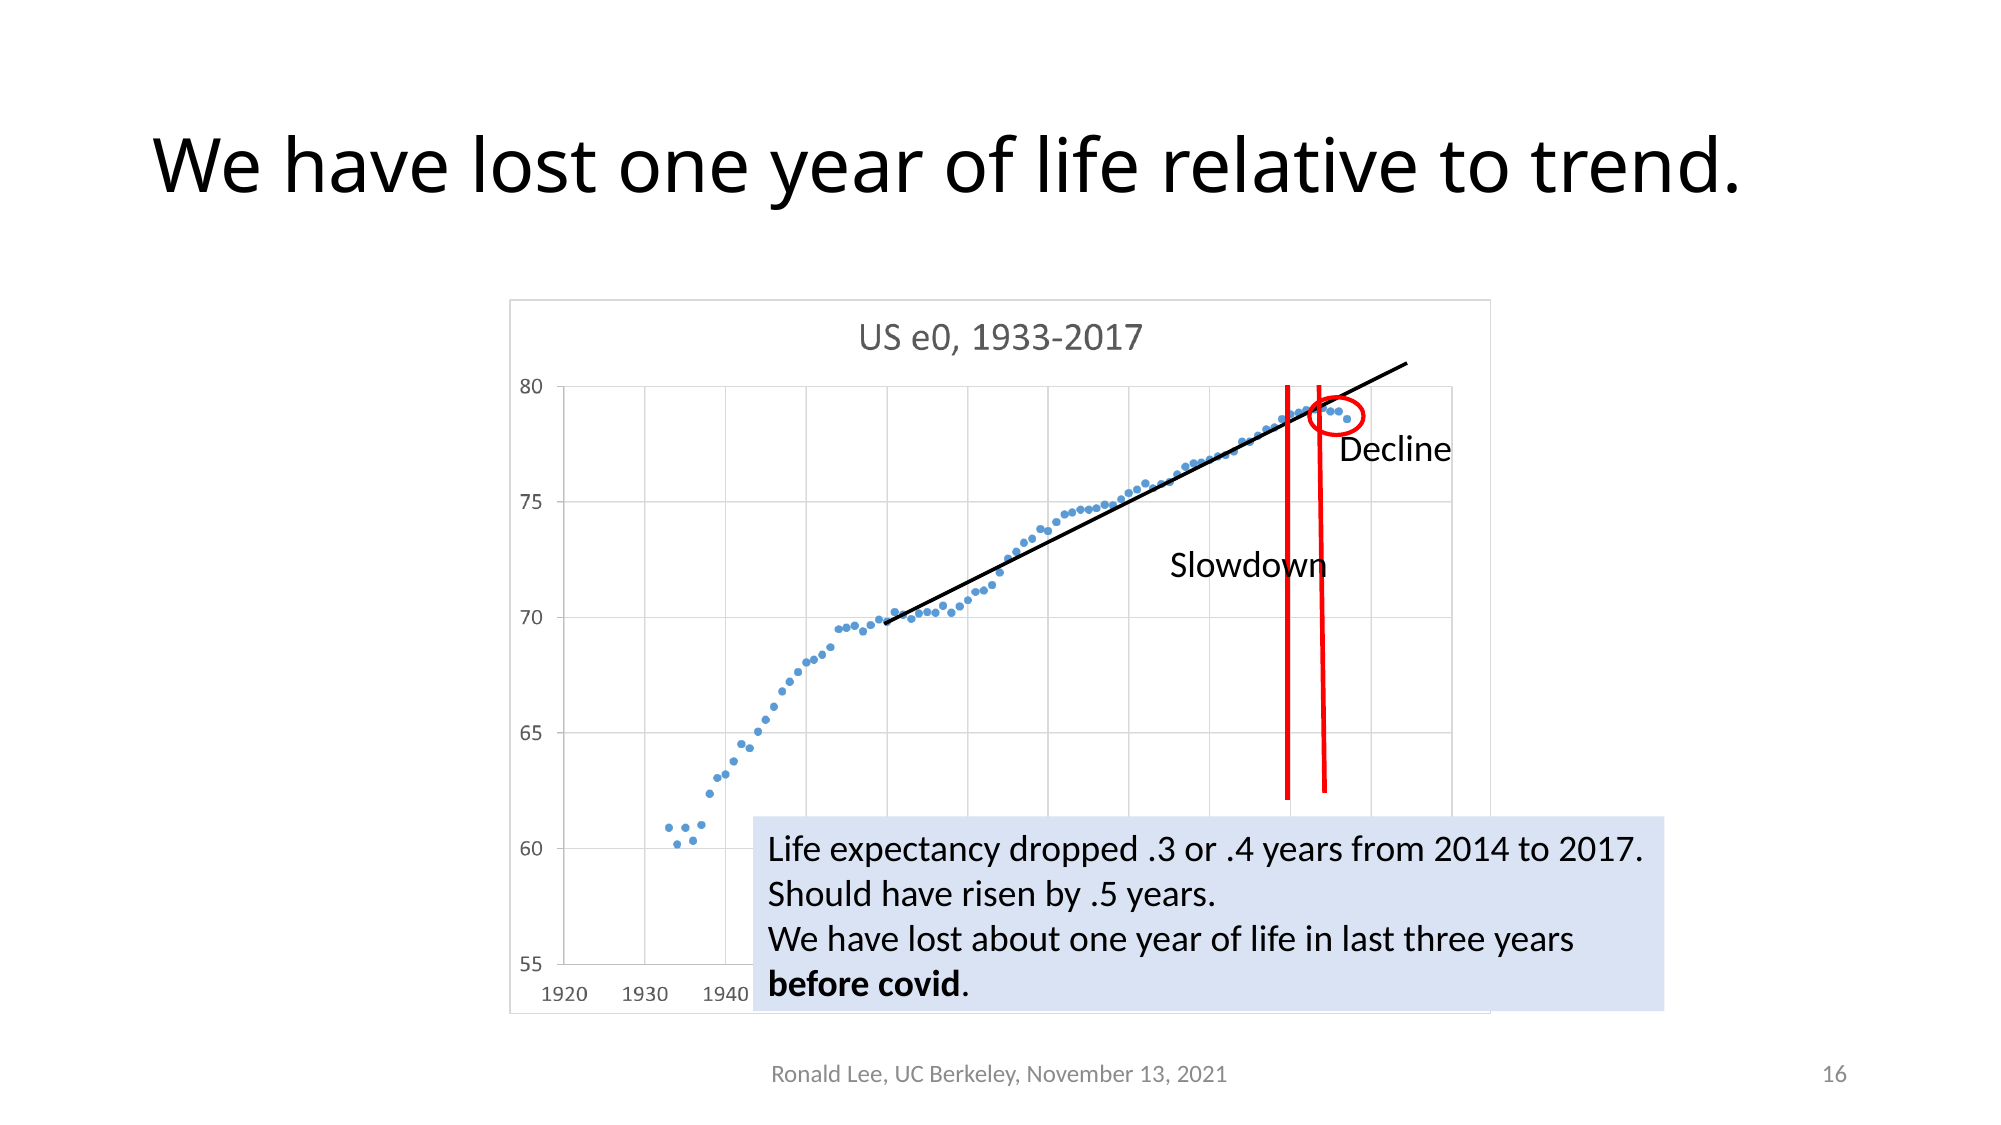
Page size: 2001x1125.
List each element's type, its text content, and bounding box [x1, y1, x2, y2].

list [509, 299, 1491, 1014]
title We have lost one year of life relative to trend. [137, 59, 1863, 278]
slide_number 16 [1412, 1042, 1863, 1103]
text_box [1318, 385, 1325, 793]
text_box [884, 362, 1408, 624]
footer Ronald Lee, UC Berkeley, November 13, 2021 [662, 1042, 1338, 1103]
text_box Life expectancy dropped .3 or .4 years from 2014 to 2017. Should have risen by .5 years. We have lost about one year of life in last three years before covid. [1491, 816, 1665, 1012]
